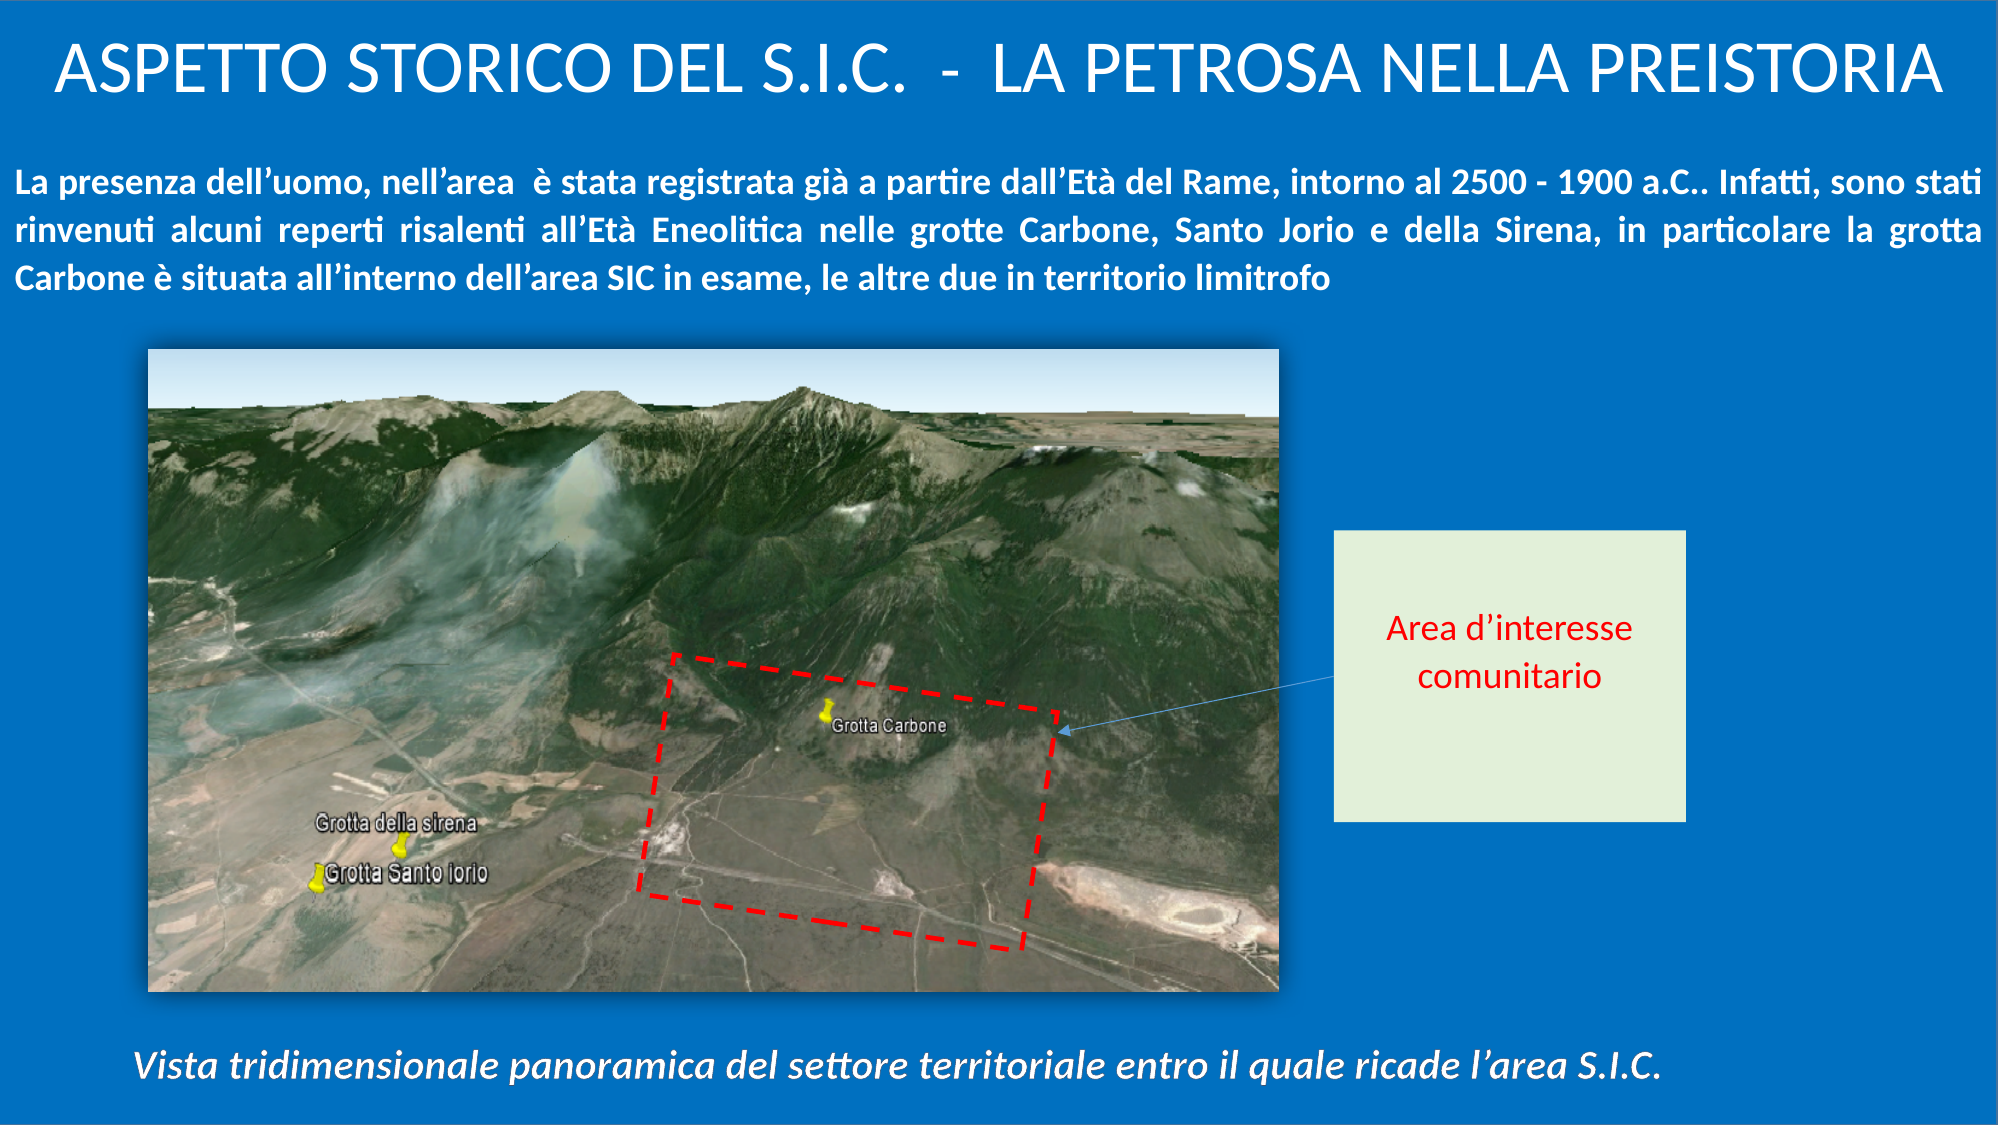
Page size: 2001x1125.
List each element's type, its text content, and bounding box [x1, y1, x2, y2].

text_box Area d’interesse comunitario [1333, 530, 1686, 823]
text_box La presenza dell’uomo, nell’area è stata registrata già a partire dall’Età del Rame, intorno al 2500 - 1900 a.C.. Infatti, sono stati rinvenuti alcuni reperti risalenti all’Età Eneolitica nelle grotte Carbone, Santo Jorio e della Sirena, in particolare la grotta Carbone è situata all’interno dell’area SIC in esame, le altre due in territorio limitrofo [0, 146, 2000, 306]
text_box ASPETTO STORICO DEL S.I.C. - LA PETROSA NELLA PREISTORIA [38, 10, 1961, 115]
text_box Vista tridimensionale panoramica del settore territoriale entro il quale ricade l’area S.I.C. [116, 986, 2000, 1125]
text_box [0, 306, 1998, 1125]
text_box [0, 0, 1998, 146]
picture [148, 349, 1279, 992]
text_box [1057, 676, 1334, 733]
